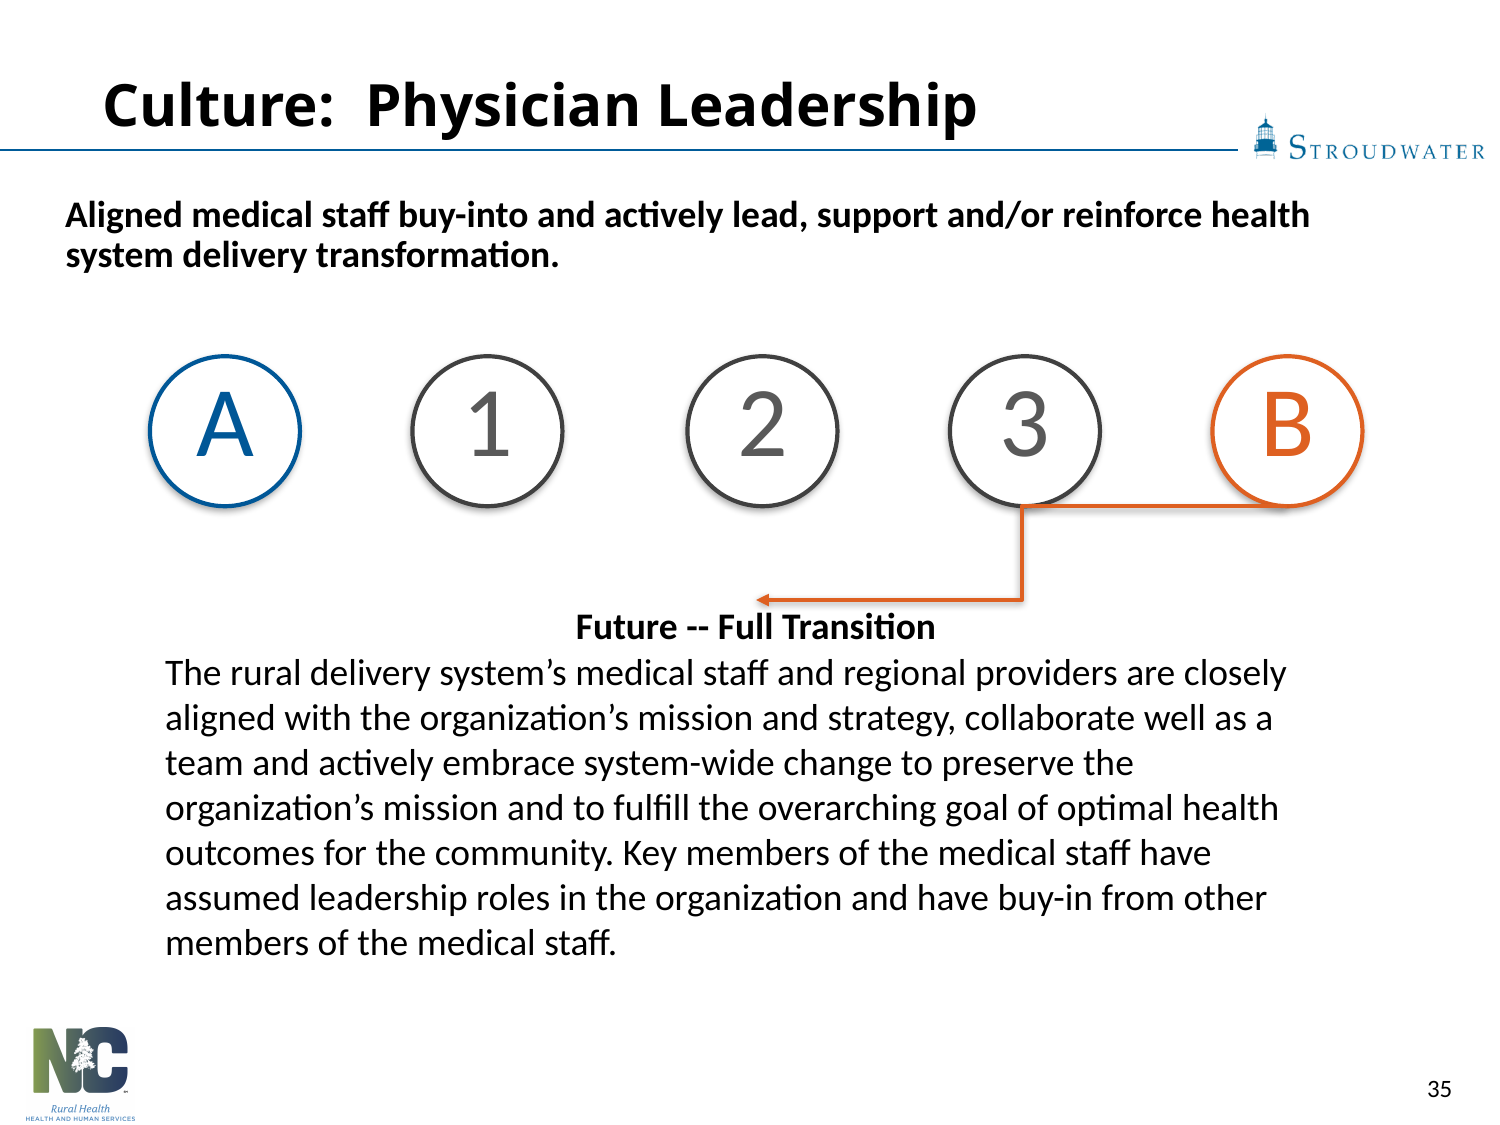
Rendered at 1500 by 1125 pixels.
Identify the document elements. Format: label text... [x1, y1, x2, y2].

text_box 1 [411, 355, 564, 507]
text_box A [149, 355, 301, 507]
text_box 2 [686, 355, 839, 507]
text_box Future -- Full Transition The rural delivery system’s medical staff and regional providers are closely aligned with the organization’s mission and strategy, collaborate well as a team and actively embrace system-wide change to preserve the organization’s mission and to fulfill the overarching goal of optimal health outcomes for the community. Key members of the medical staff have assumed leadership roles in the organization and have buy-in from other members of the medical staff. [149, 600, 1363, 1025]
text_box B [1211, 355, 1364, 507]
text_box Aligned medical staff buy-into and actively lead, support and/or reinforce health system delivery transformation. [50, 187, 1425, 313]
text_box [974, 287, 1069, 819]
picture [26, 1027, 135, 1121]
text_box Culture: Physician Leadership [87, 60, 1175, 136]
text_box 3 [949, 380, 969, 483]
text_box 3 [1073, 372, 1101, 490]
picture [1250, 110, 1488, 163]
